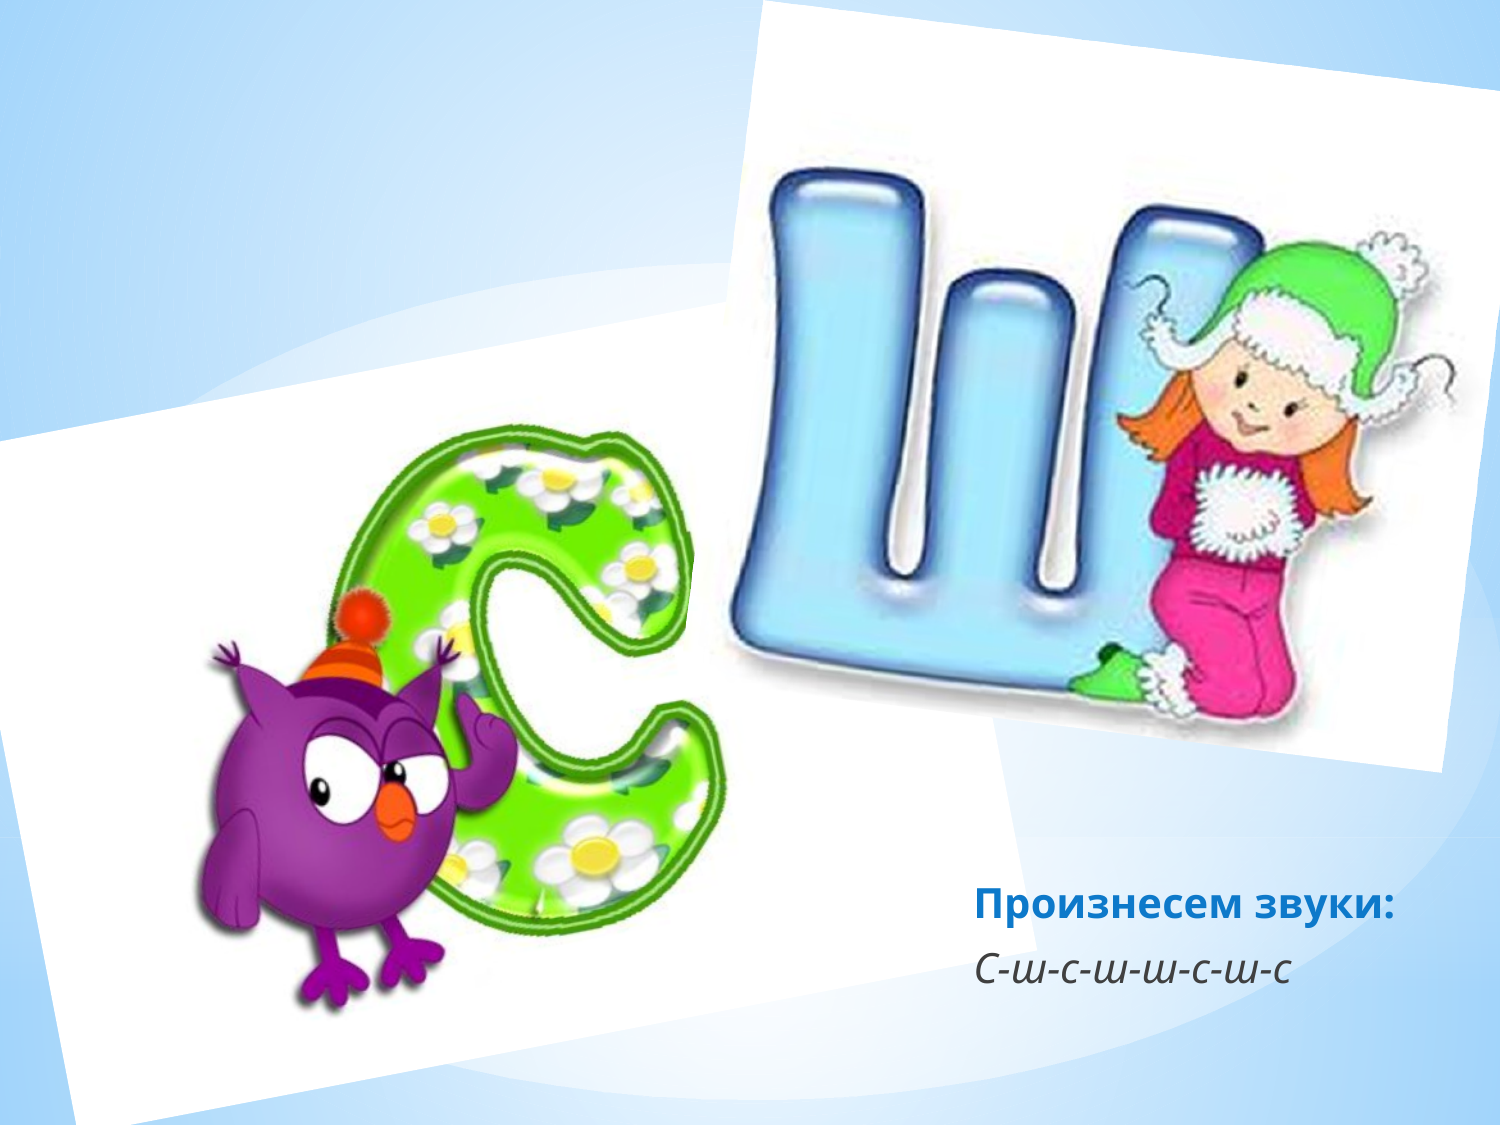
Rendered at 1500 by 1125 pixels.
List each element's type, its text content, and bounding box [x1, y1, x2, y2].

picture [0, 1, 1500, 1125]
list Произнесем звуки: С-ш-с-ш-ш-с-ш-с [950, 869, 1462, 1104]
